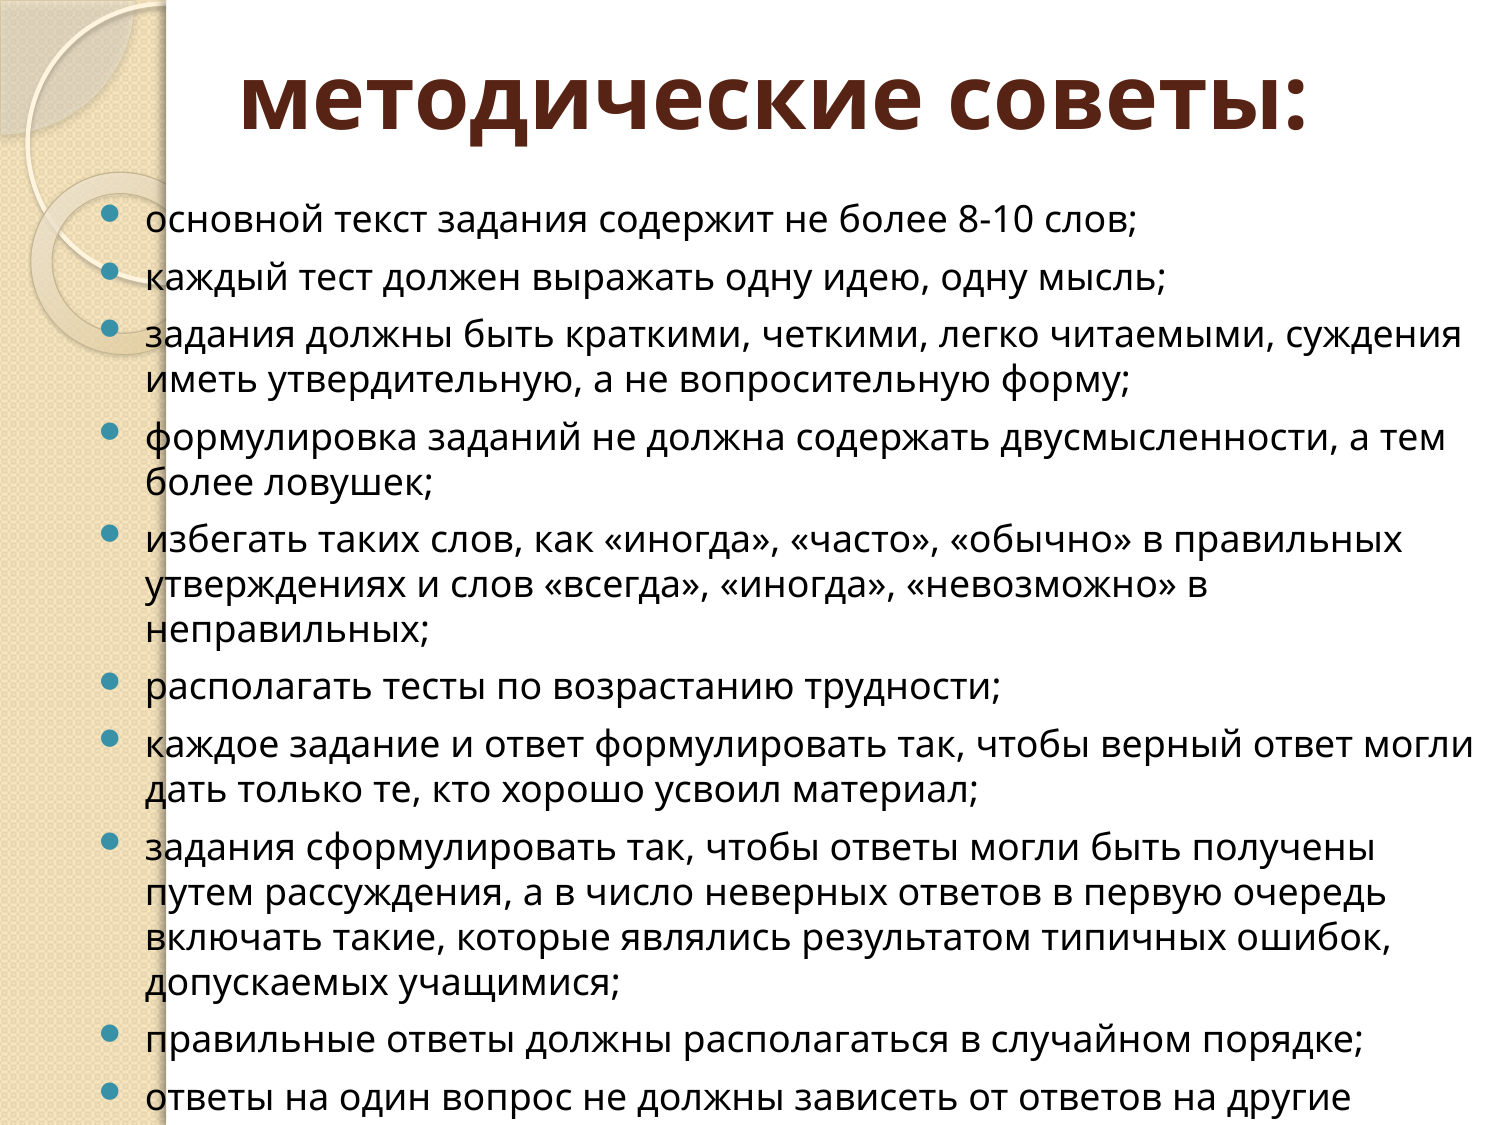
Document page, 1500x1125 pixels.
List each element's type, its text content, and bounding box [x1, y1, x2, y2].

list основной текст задания содержит не более 8-10 слов; каждый тест должен выражать одну идею, одну мысль; задания должны быть краткими, четкими, легко читаемыми, суждения иметь утвердительную, а не вопросительную форму; формулировка заданий не должна содержать двусмысленности, а тем более ловушек; избегать таких слов, как «иногда», «часто», «обычно» в правильных утверждениях и слов «всегда», «иногда», «невозможно» в неправильных; располагать тесты по возрастанию трудности; каждое задание и ответ формулировать так, чтобы верный ответ могли дать только те, кто хорошо усвоил материал; задания сформулировать так, чтобы ответы могли быть получены путем рассуждения, а в число неверных ответов в первую очередь включать такие, которые являлись результатом типичных ошибок, допускаемых учащимися; правильные ответы должны располагаться в случайном порядке; ответы на один вопрос не должны зависеть от ответов на другие вопросы; ответы не должны содержать подсказки, быть нелепыми. [70, 187, 1500, 975]
title методические советы: [222, 0, 1453, 187]
